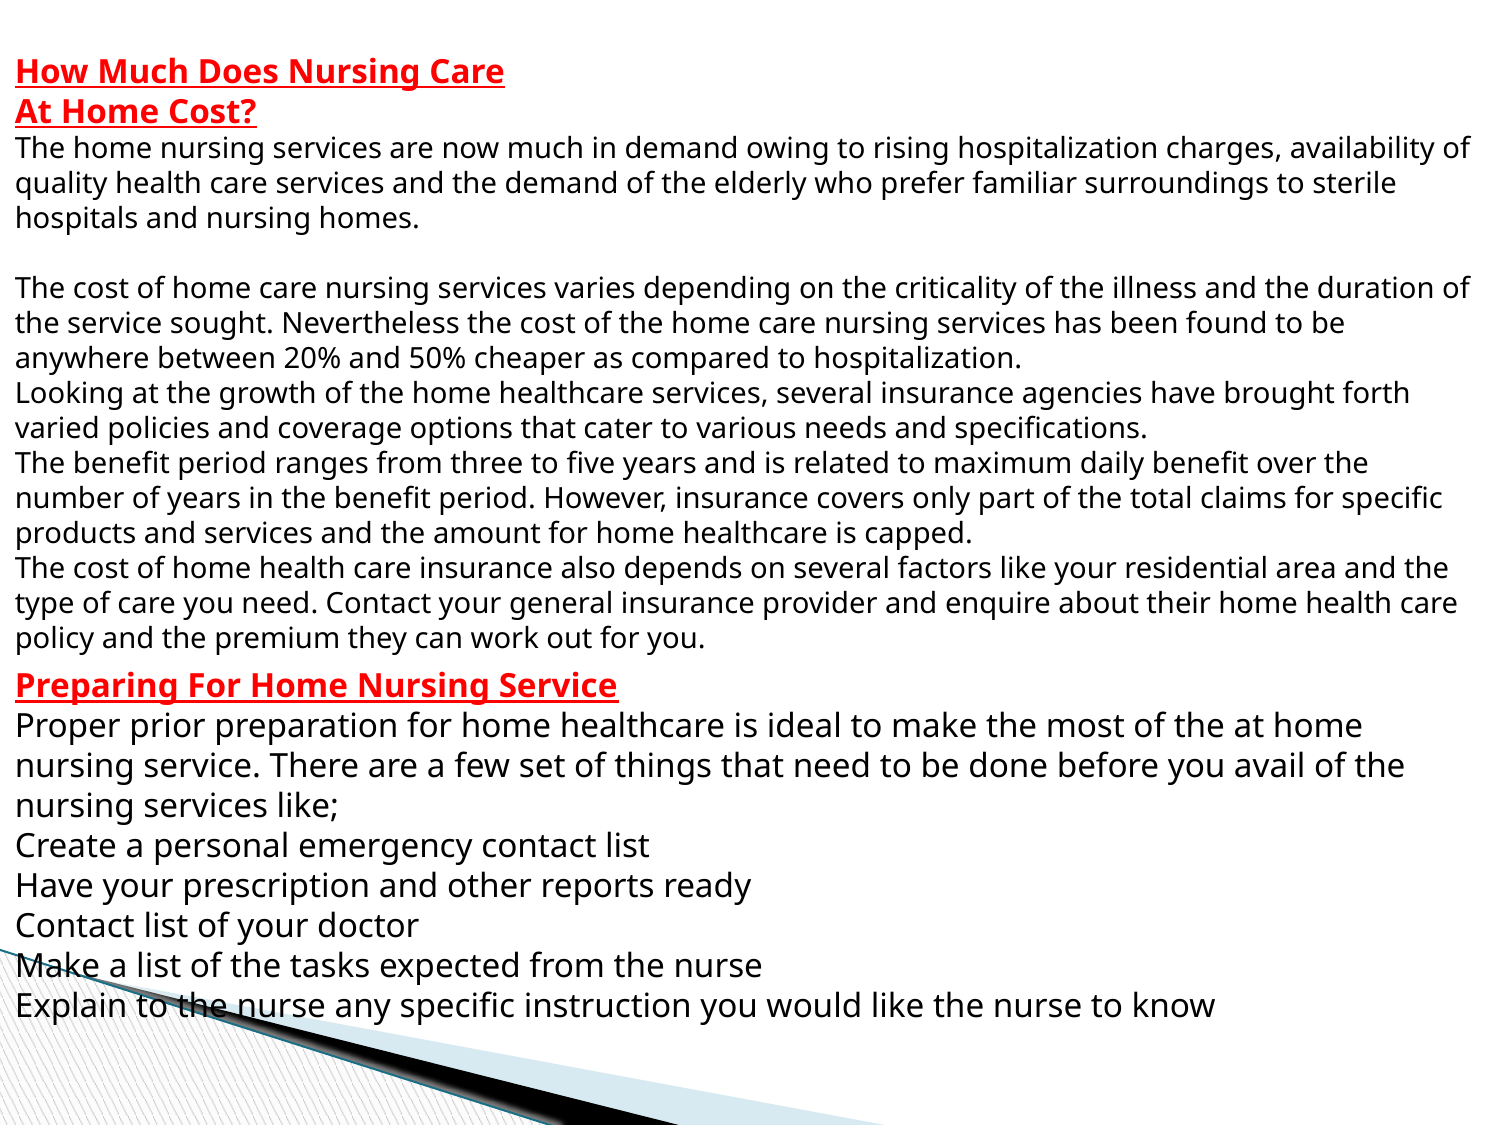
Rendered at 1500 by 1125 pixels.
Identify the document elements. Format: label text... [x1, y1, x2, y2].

text_box How Much Does Nursing Care At Home Cost? The home nursing services are now much in demand owing to rising hospitalization charges, availability of quality health care services and the demand of the elderly who prefer familiar surroundings to sterile hospitals and nursing homes. The cost of home care nursing services varies depending on the criticality of the illness and the duration of the service sought. Nevertheless the cost of the home care nursing services has been found to be anywhere between 20% and 50% cheaper as compared to hospitalization. Looking at the growth of the home healthcare services, several insurance agencies have brought forth varied policies and coverage options that cater to various needs and specifications. The benefit period ranges from three to five years and is related to maximum daily benefit over the number of years in the benefit period. However, insurance covers only part of the total claims for specific products and services and the amount for home healthcare is capped. The cost of home health care insurance also depends on several factors like your residential area and the type of care you need. Contact your general insurance provider and enquire about their home health care policy and the premium they can work out for you. [0, 42, 1500, 656]
text_box Preparing For Home Nursing Service Proper prior preparation for home healthcare is ideal to make the most of the at home nursing service. There are a few set of things that need to be done before you avail of the nursing services like; Create a personal emergency contact list Have your prescription and other reports ready Contact list of your doctor Make a list of the tasks expected from the nurse Explain to the nurse any specific instruction you would like the nurse to know [0, 656, 1500, 1031]
